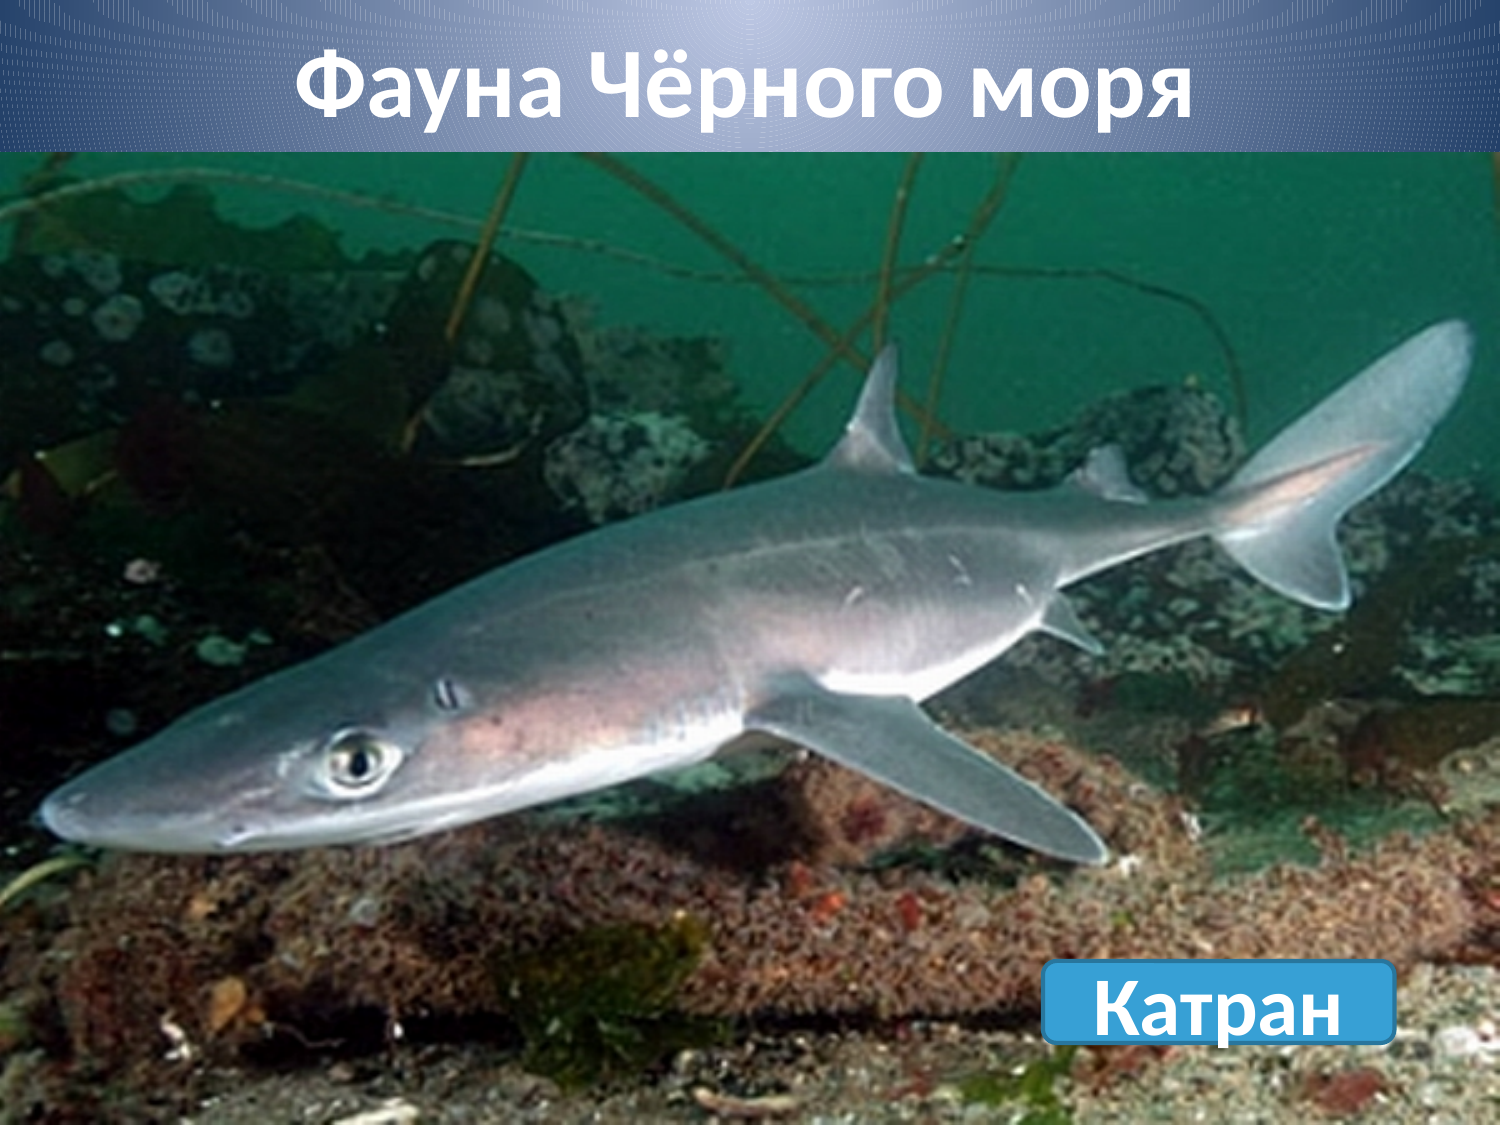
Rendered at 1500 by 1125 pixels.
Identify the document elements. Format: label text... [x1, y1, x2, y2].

title Фауна Чёрного моря [70, 0, 1421, 149]
picture [0, 152, 1500, 1125]
